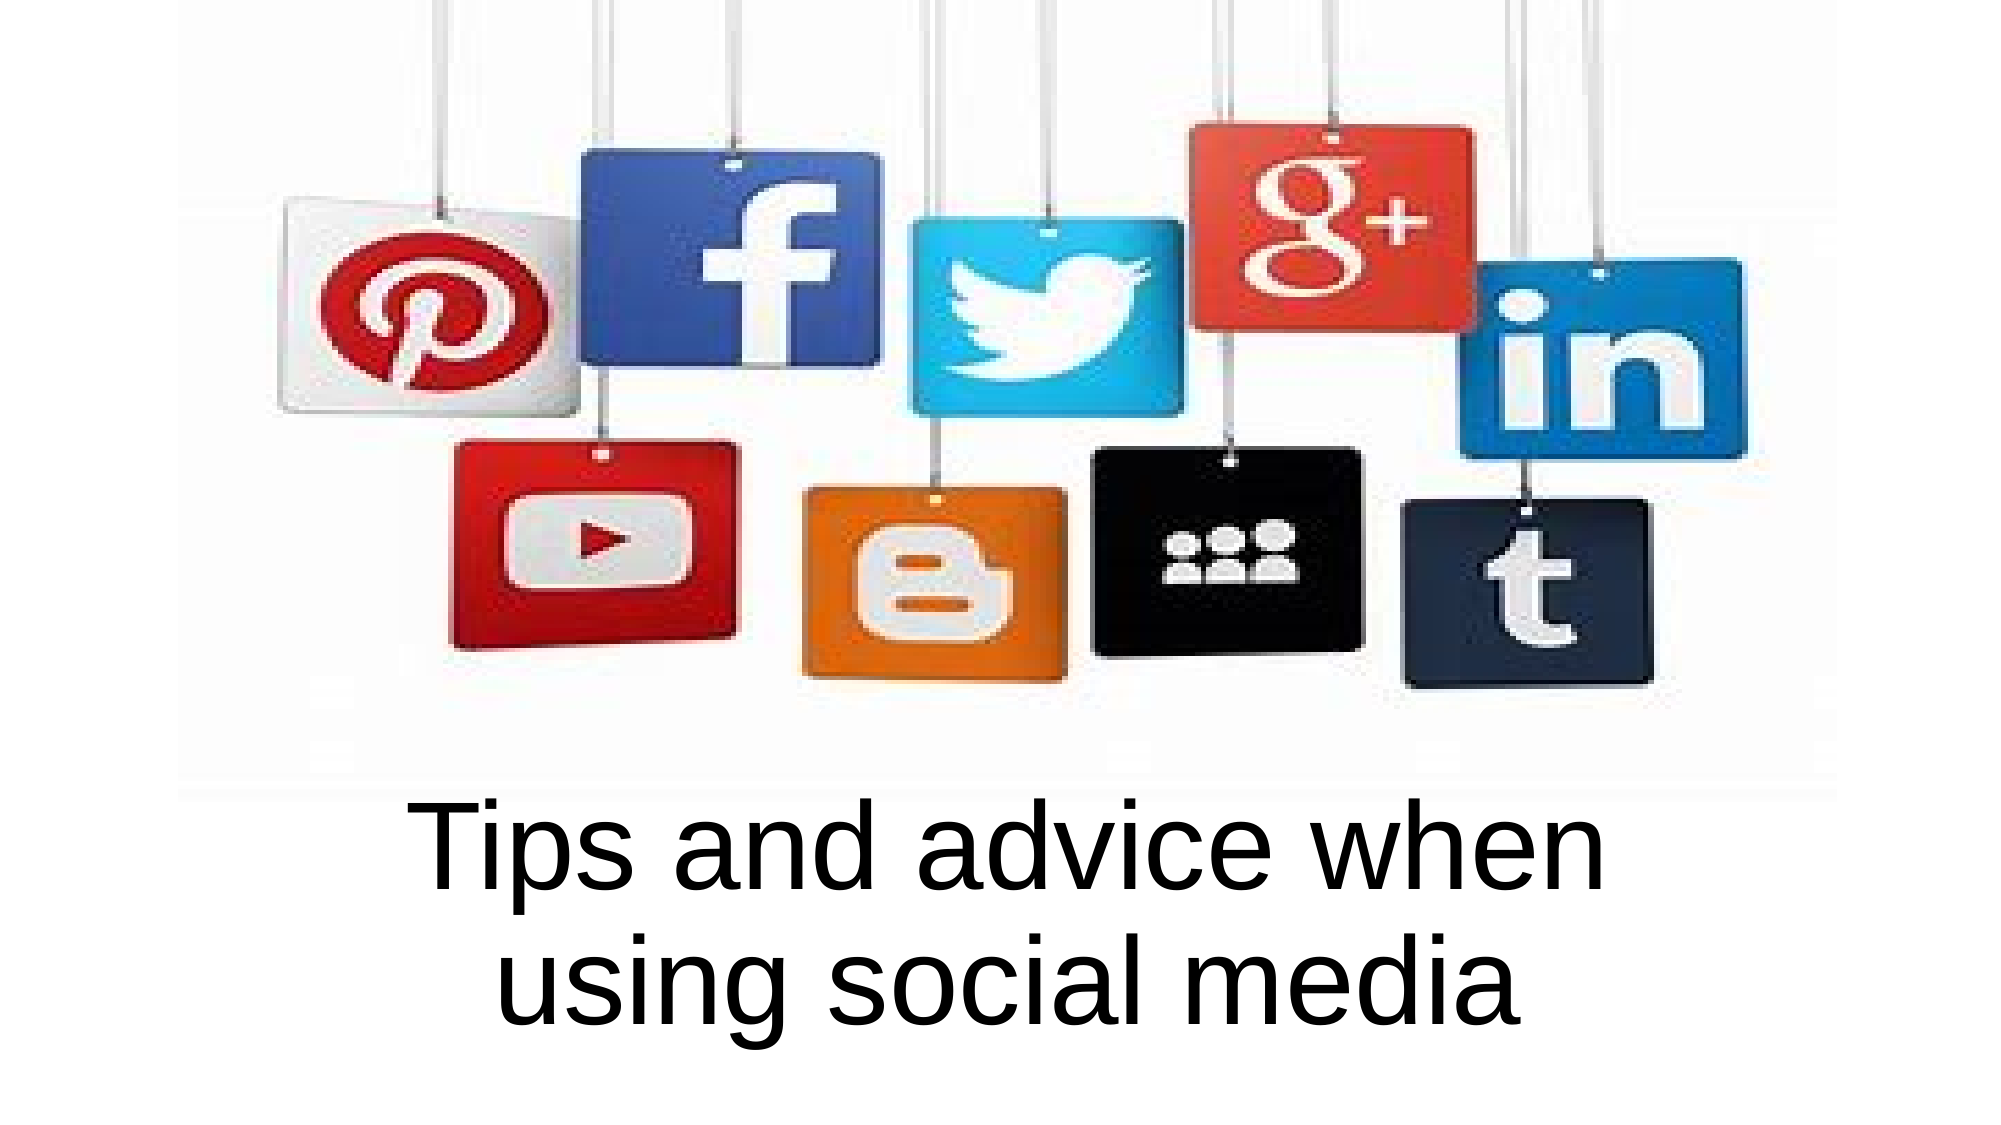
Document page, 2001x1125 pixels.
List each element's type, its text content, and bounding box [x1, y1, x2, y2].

picture [178, 0, 1837, 802]
title Tips and advice when using social media [257, 802, 1758, 1060]
